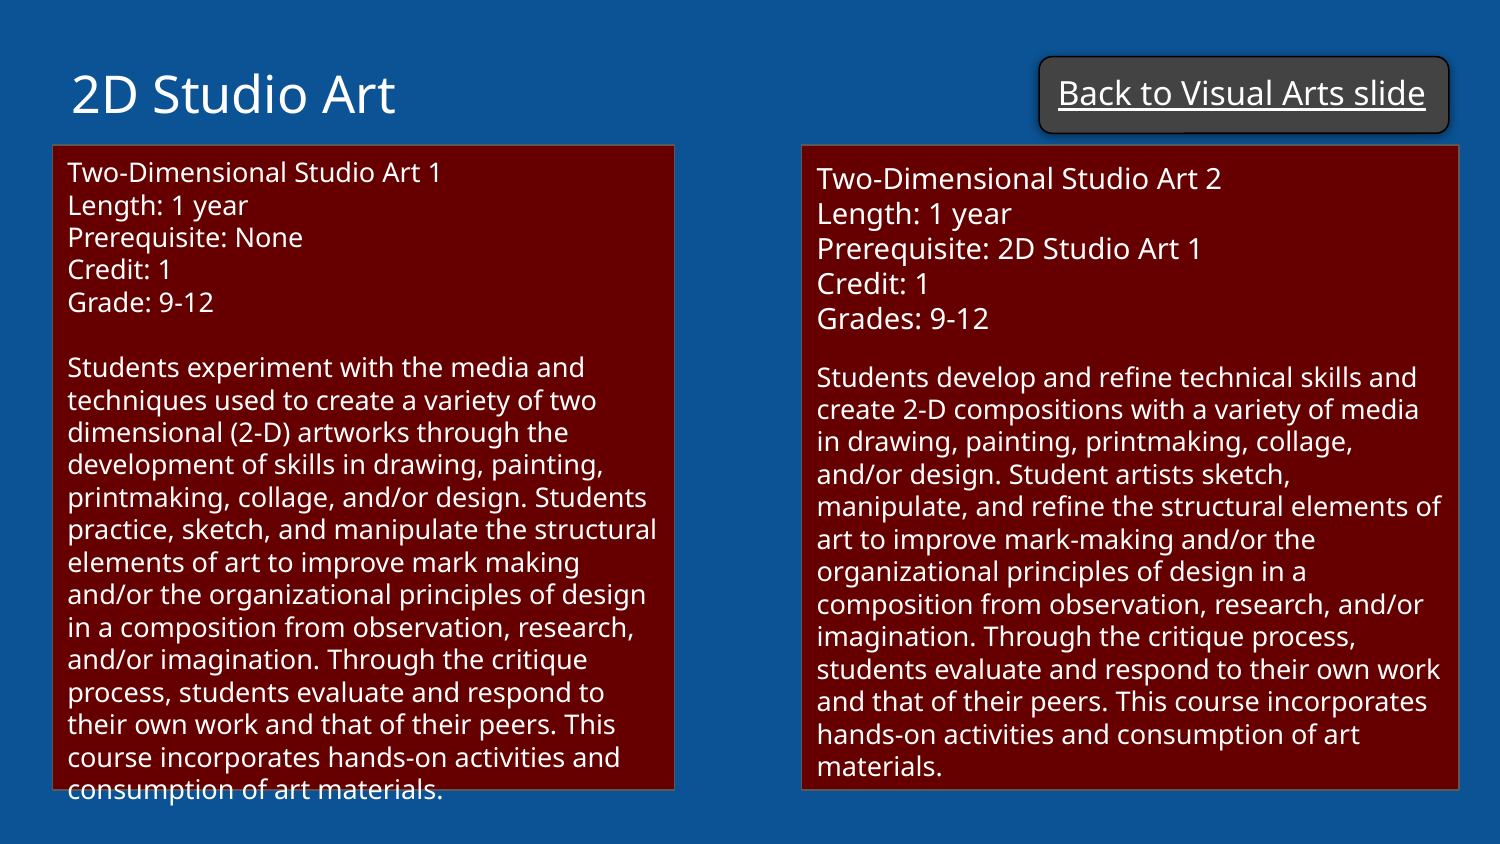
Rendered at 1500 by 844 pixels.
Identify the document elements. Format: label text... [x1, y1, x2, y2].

text_box Back to Visual Arts slide [1039, 56, 1449, 134]
text_box Two-Dimensional Studio Art 2 Length: 1 year Prerequisite: 2D Studio Art 1 Credit: 1 Grades: 9-12 Students develop and refine technical skills and create 2-D compositions with a variety of media in drawing, painting, printmaking, collage, and/or design. Student artists sketch, manipulate, and refine the structural elements of art to improve mark-making and/or the organizational principles of design in a composition from observation, research, and/or imagination. Through the critique process, students evaluate and respond to their own work and that of their peers. This course incorporates hands-on activities and consumption of art materials. [801, 145, 1460, 798]
text_box 2D Studio Art [56, 46, 888, 140]
text_box Two-Dimensional Studio Art 1 Length: 1 year Prerequisite: None Credit: 1 Grade: 9-12 Students experiment with the media and techniques used to create a variety of two dimensional (2-D) artworks through the development of skills in drawing, painting, printmaking, collage, and/or design. Students practice, sketch, and manipulate the structural elements of art to improve mark making and/or the organizational principles of design in a composition from observation, research, and/or imagination. Through the critique process, students evaluate and respond to their own work and that of their peers. This course incorporates hands-on activities and consumption of art materials. [52, 140, 675, 821]
text_box [871, 138, 1444, 145]
